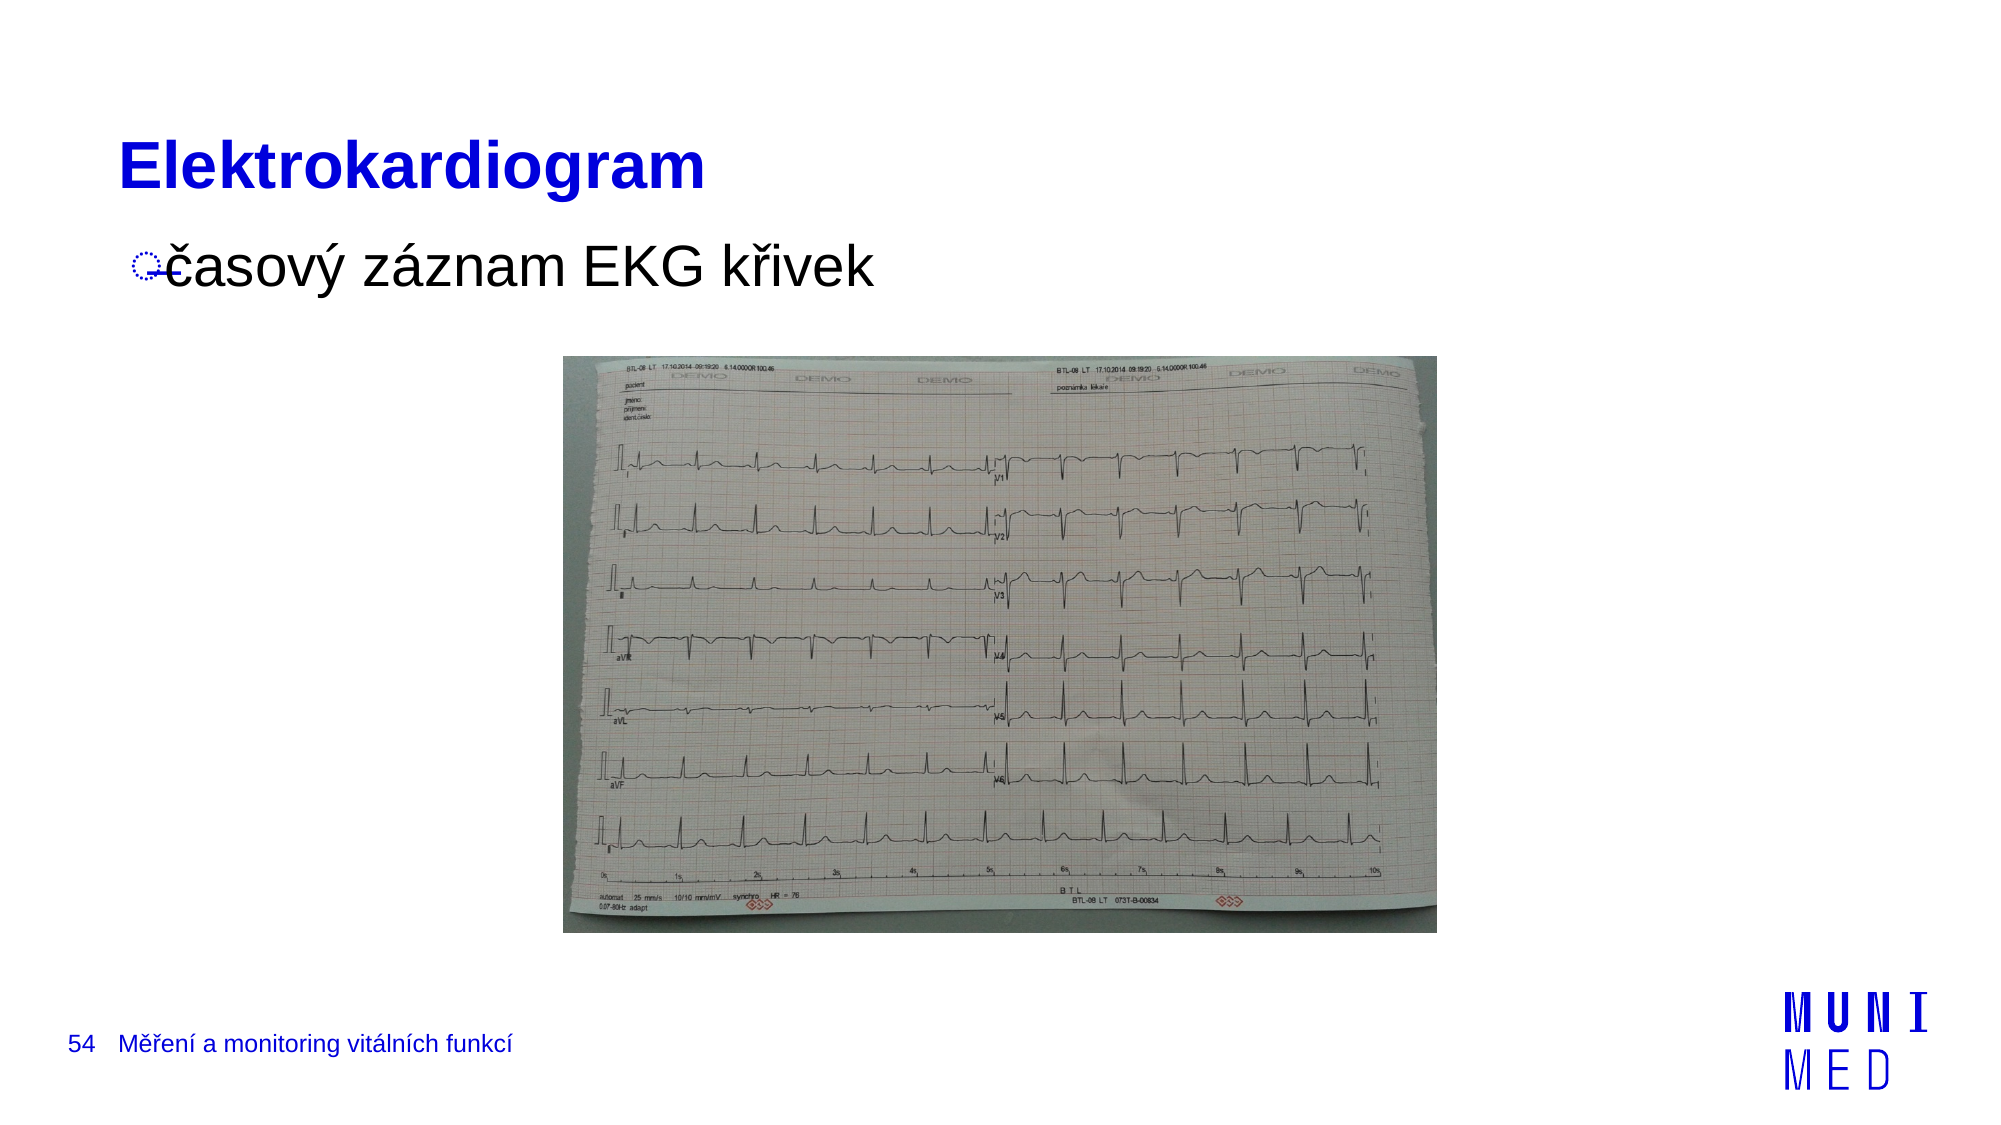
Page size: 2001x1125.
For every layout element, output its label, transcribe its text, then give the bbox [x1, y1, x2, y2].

list časový záznam EKG křivek [118, 222, 1463, 903]
slide_number 54 [67, 1021, 110, 1063]
title Elektrokardiogram [118, 118, 1883, 193]
footer Měření a monitoring vitálních funkcí [118, 1021, 1418, 1063]
picture [563, 356, 1437, 933]
